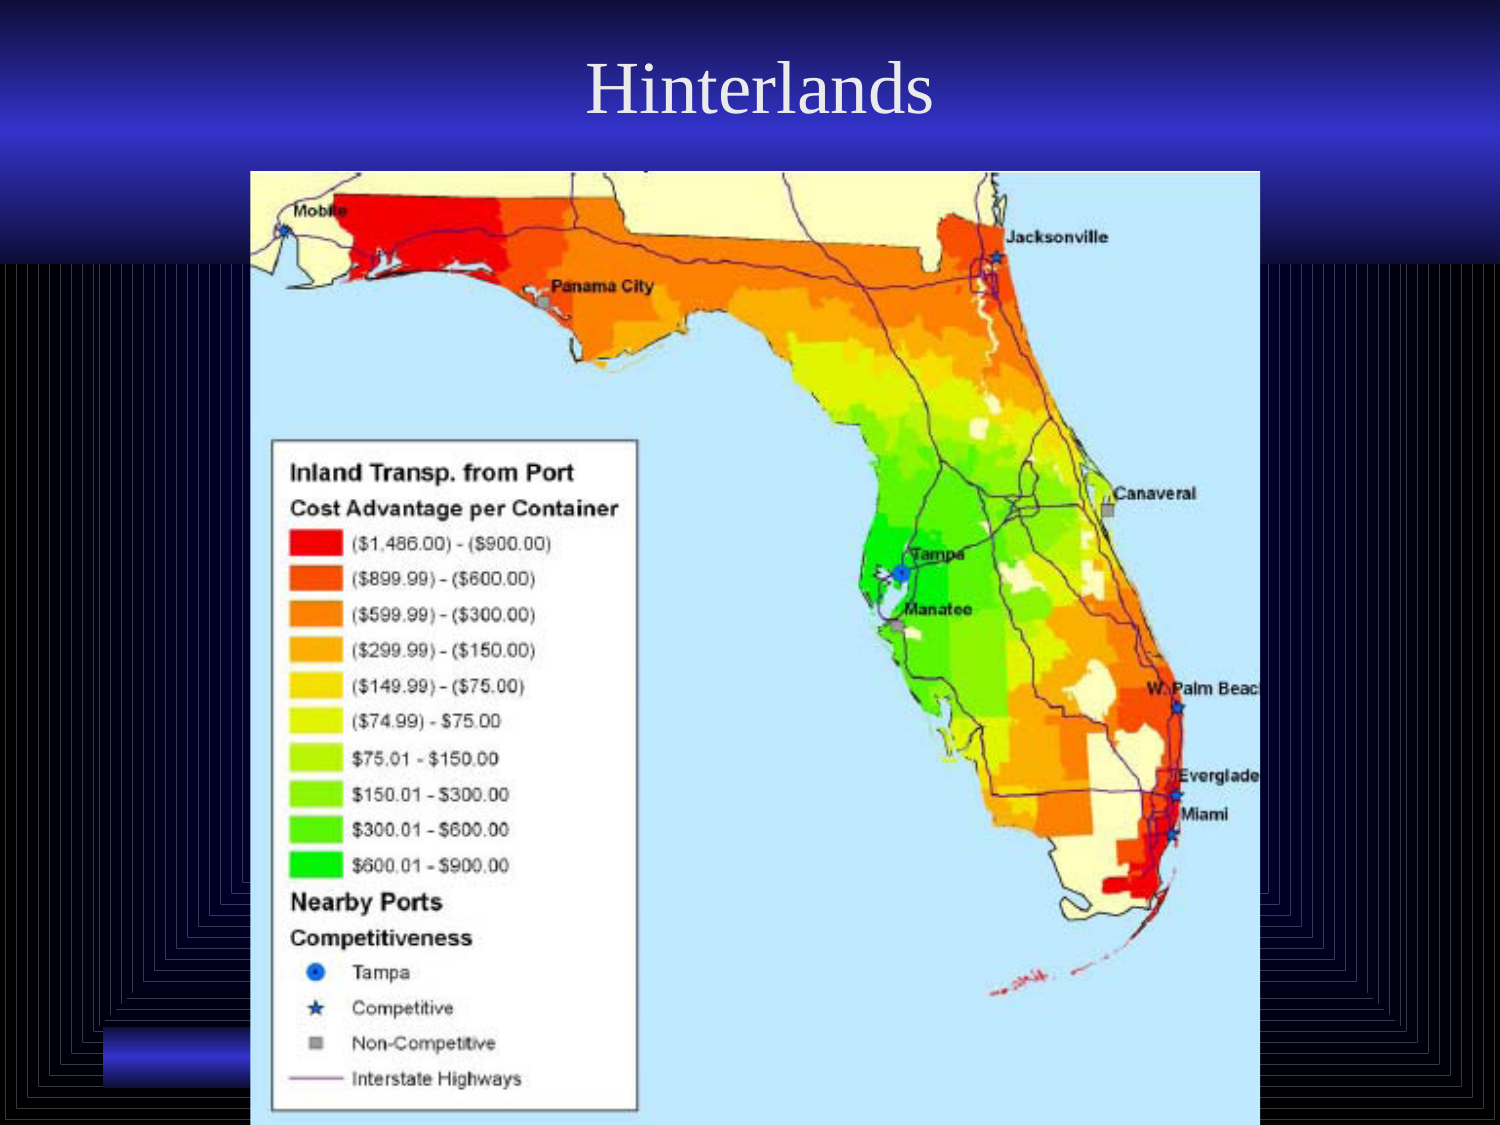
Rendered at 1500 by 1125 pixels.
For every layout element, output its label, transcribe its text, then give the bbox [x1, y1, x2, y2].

picture [250, 171, 1261, 1125]
text_box Hinterlands [570, 31, 951, 136]
